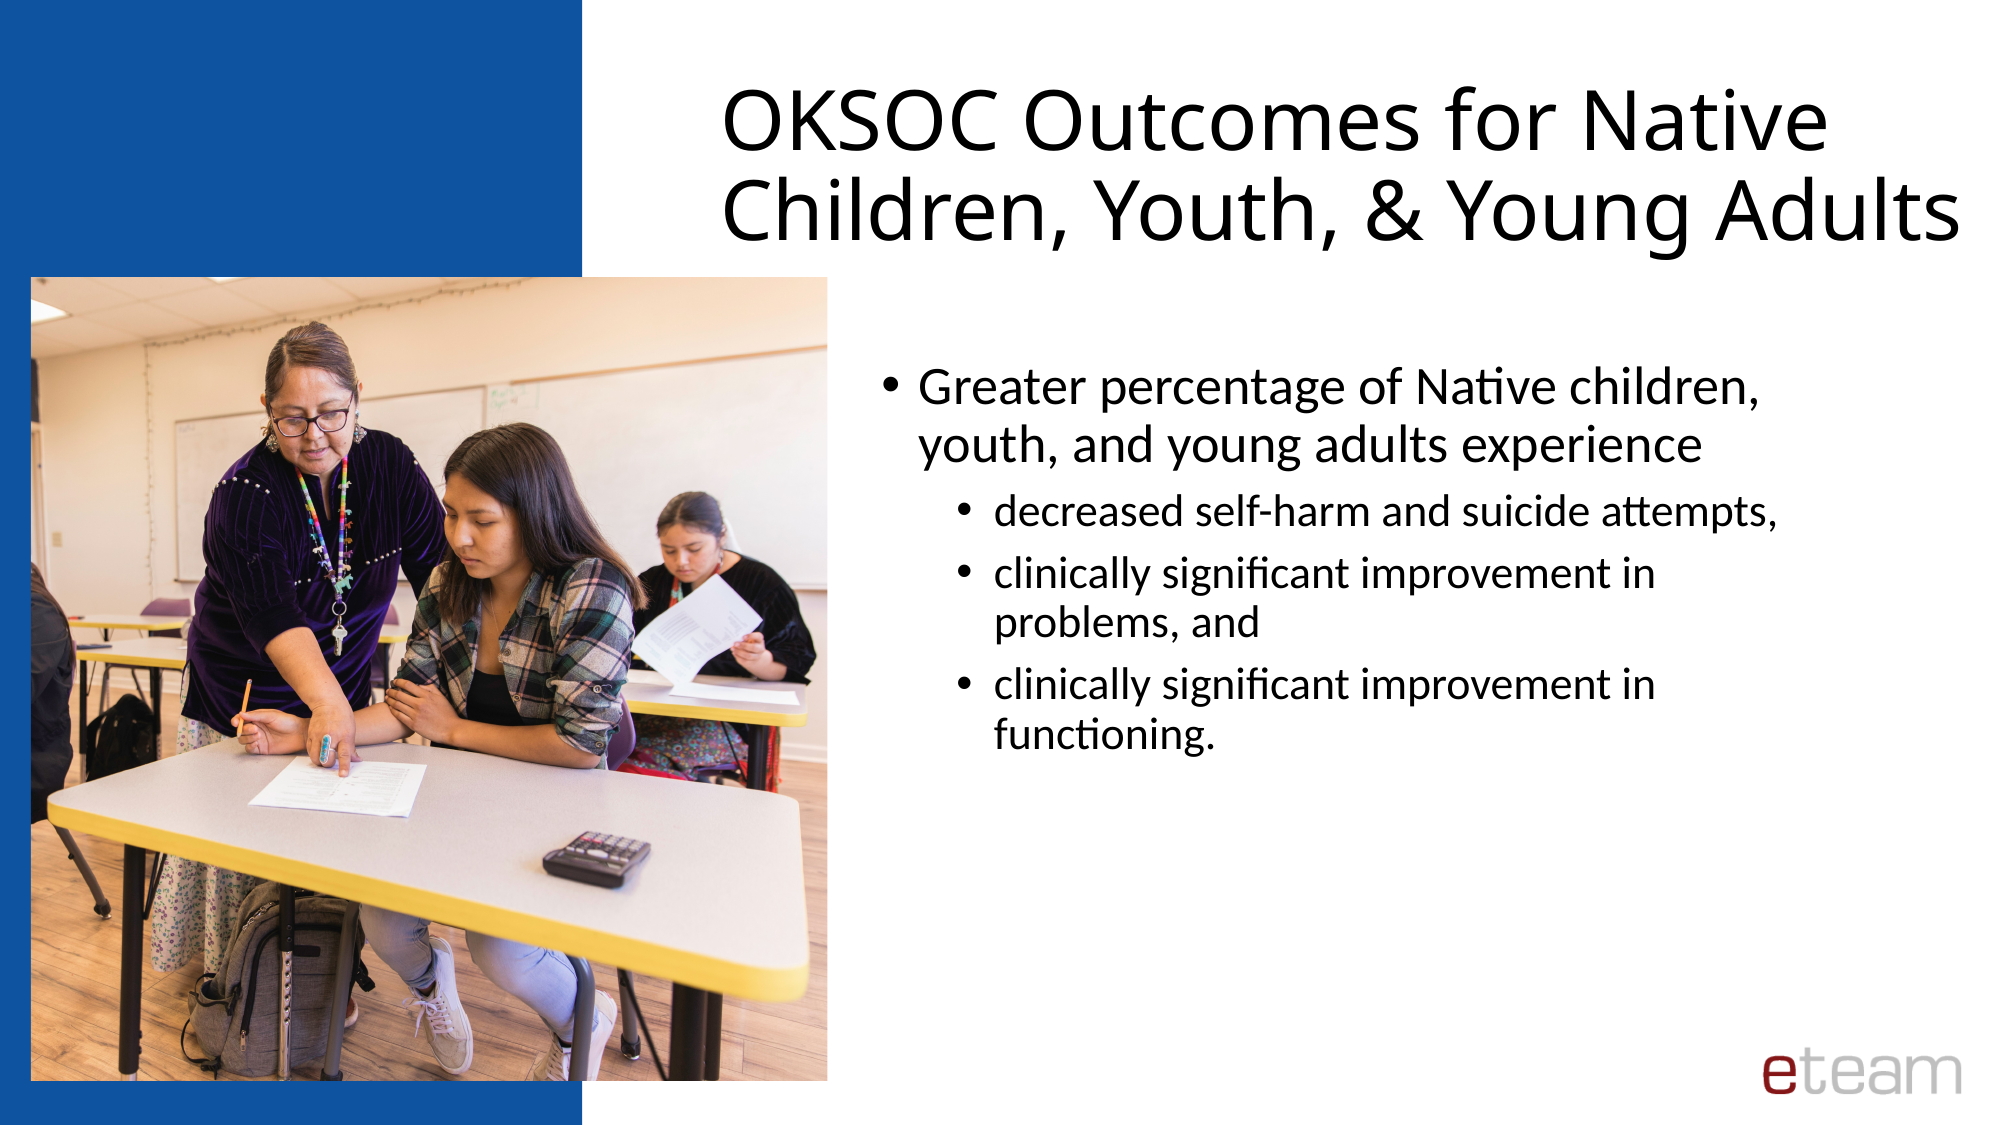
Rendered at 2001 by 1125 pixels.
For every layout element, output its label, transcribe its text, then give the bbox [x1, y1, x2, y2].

list Greater percentage of Native children, youth, and young adults experience decreased self-harm and suicide attempts, clinically significant improvement in problems, and clinically significant improvement in functioning. [866, 349, 1857, 796]
picture [30, 277, 828, 1081]
picture [1752, 1035, 1973, 1106]
title OKSOC Outcomes for Native Children, Youth, & Young Adults [705, 59, 1991, 278]
